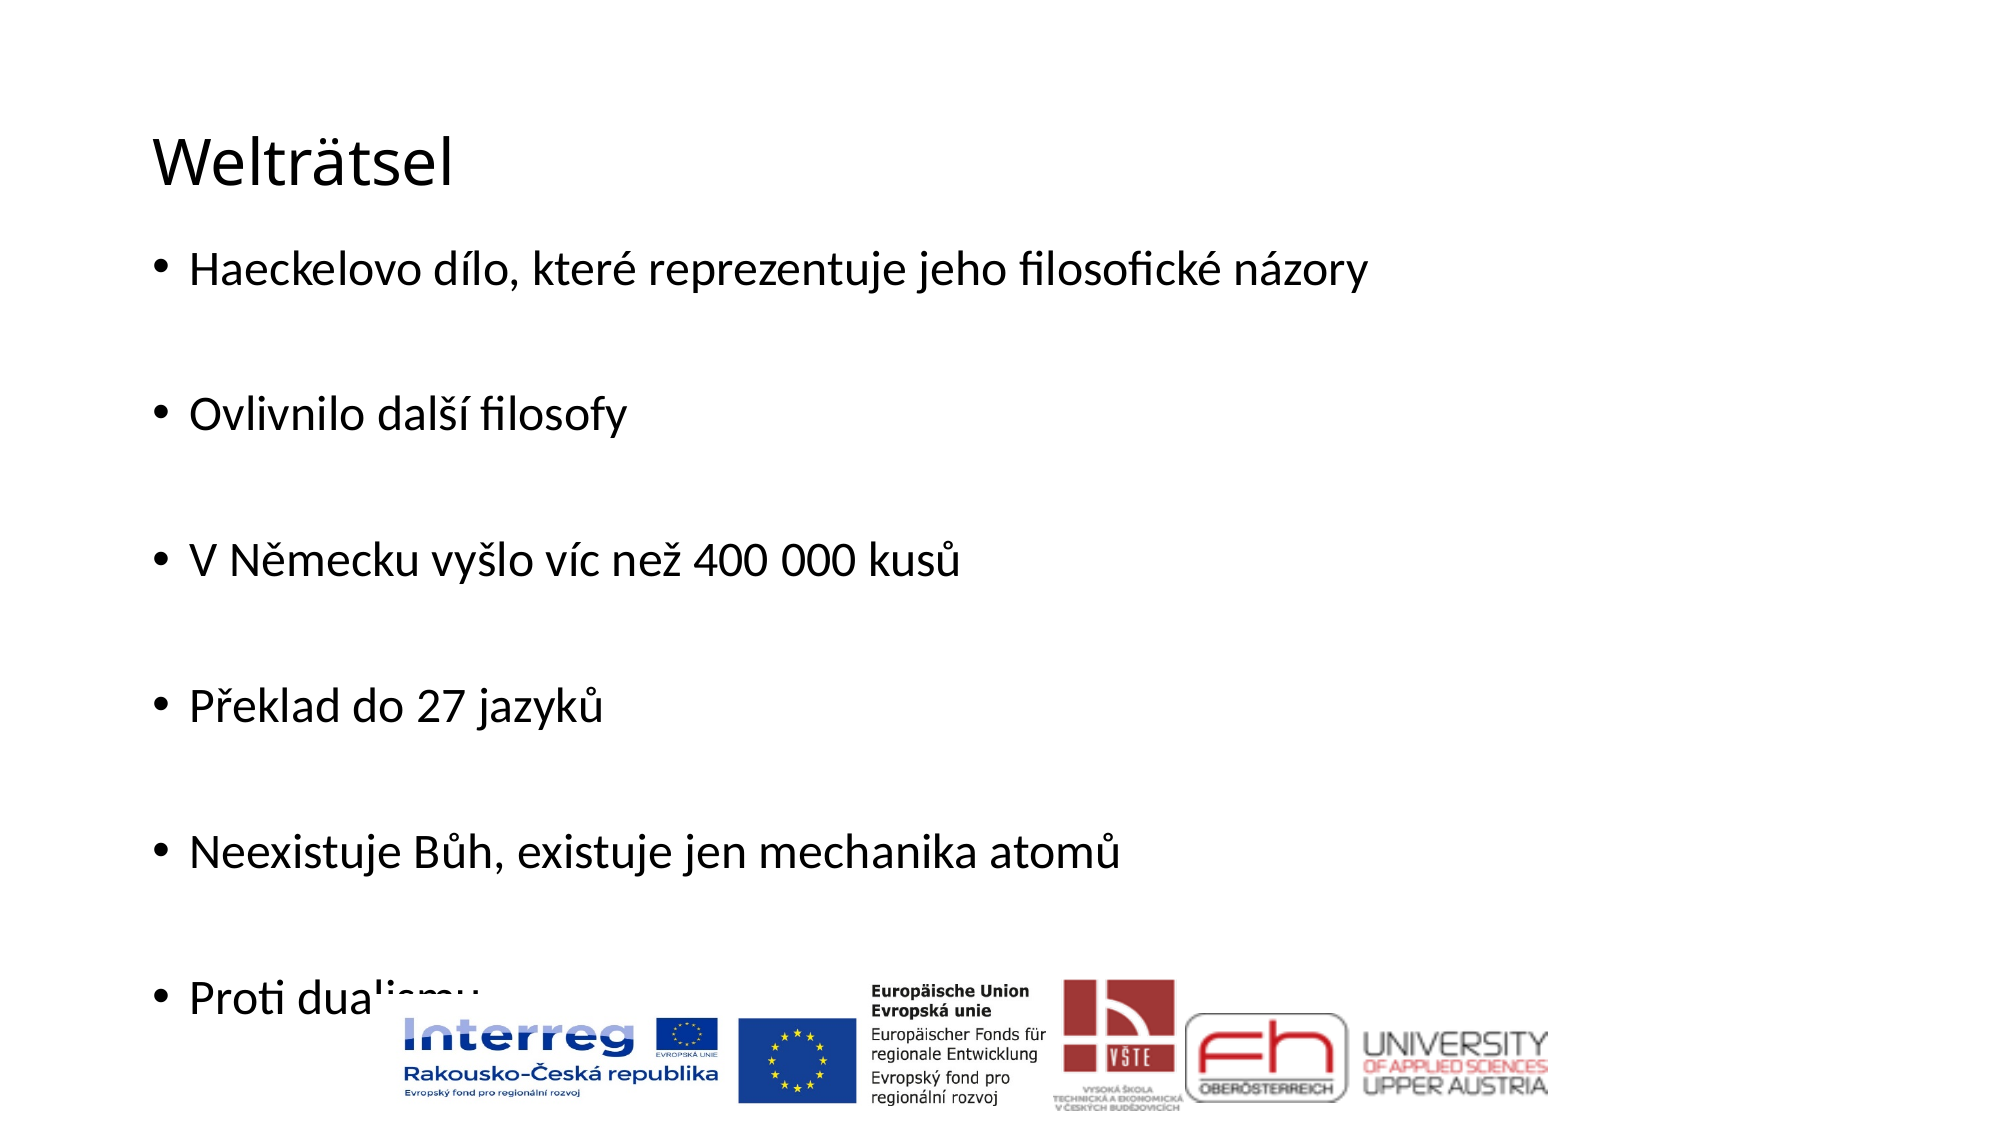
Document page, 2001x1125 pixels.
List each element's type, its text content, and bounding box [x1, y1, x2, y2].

list Haeckelovo dílo, které reprezentuje jeho filosofické názory Ovlivnilo další filosofy V Německu vyšlo víc než 400 000 kusů Překlad do 27 jazyků Neexistuje Bůh, existuje jen mechanika atomů Proti dualismu [137, 234, 1863, 1037]
title Welträtsel [137, 59, 1863, 234]
picture [1053, 979, 1184, 1111]
picture [374, 984, 1046, 1125]
picture [1185, 1013, 1548, 1103]
